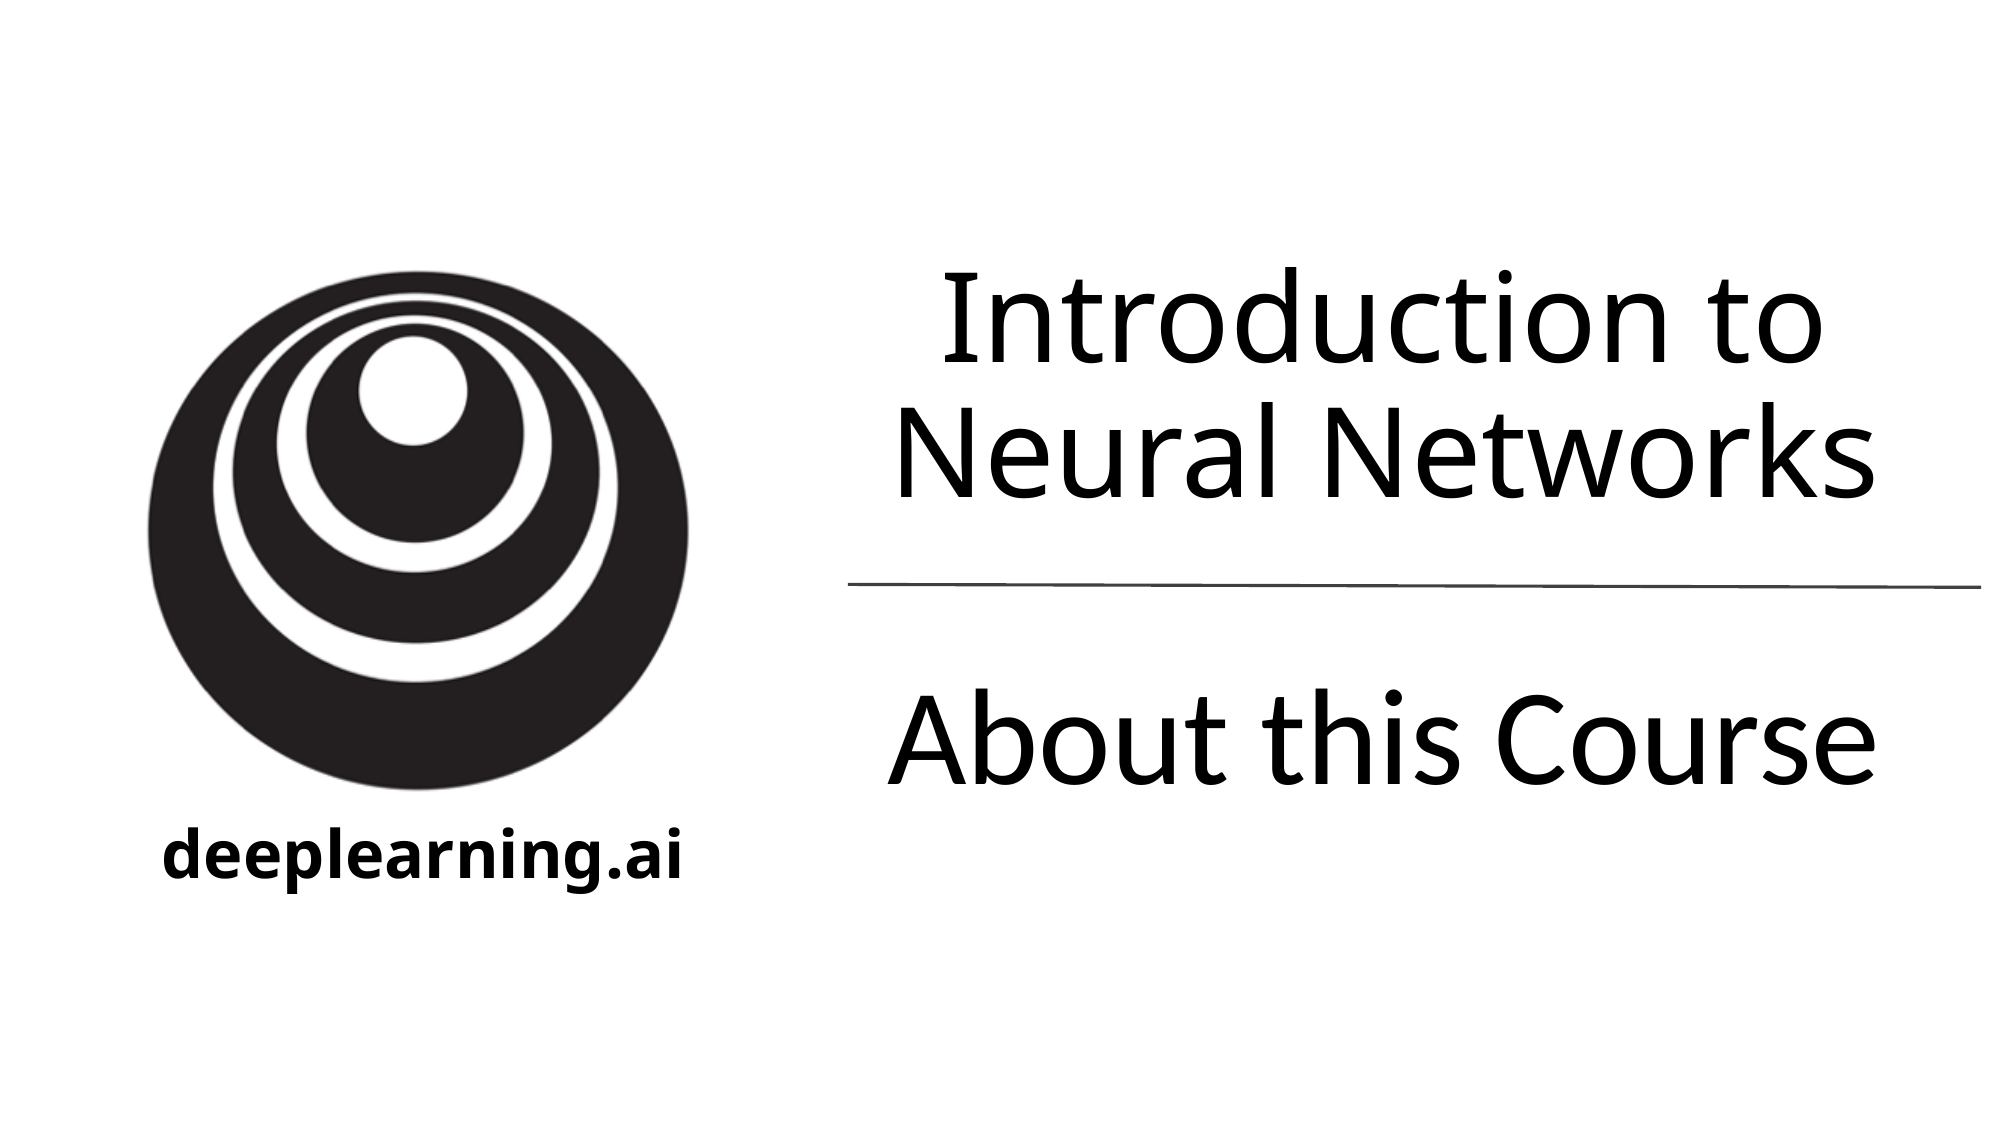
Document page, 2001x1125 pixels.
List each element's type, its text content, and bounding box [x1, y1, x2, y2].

text_box About this Course [847, 639, 1922, 820]
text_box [56, 234, 790, 901]
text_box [847, 584, 1982, 588]
title Introduction to Neural Networks [823, 215, 1946, 533]
